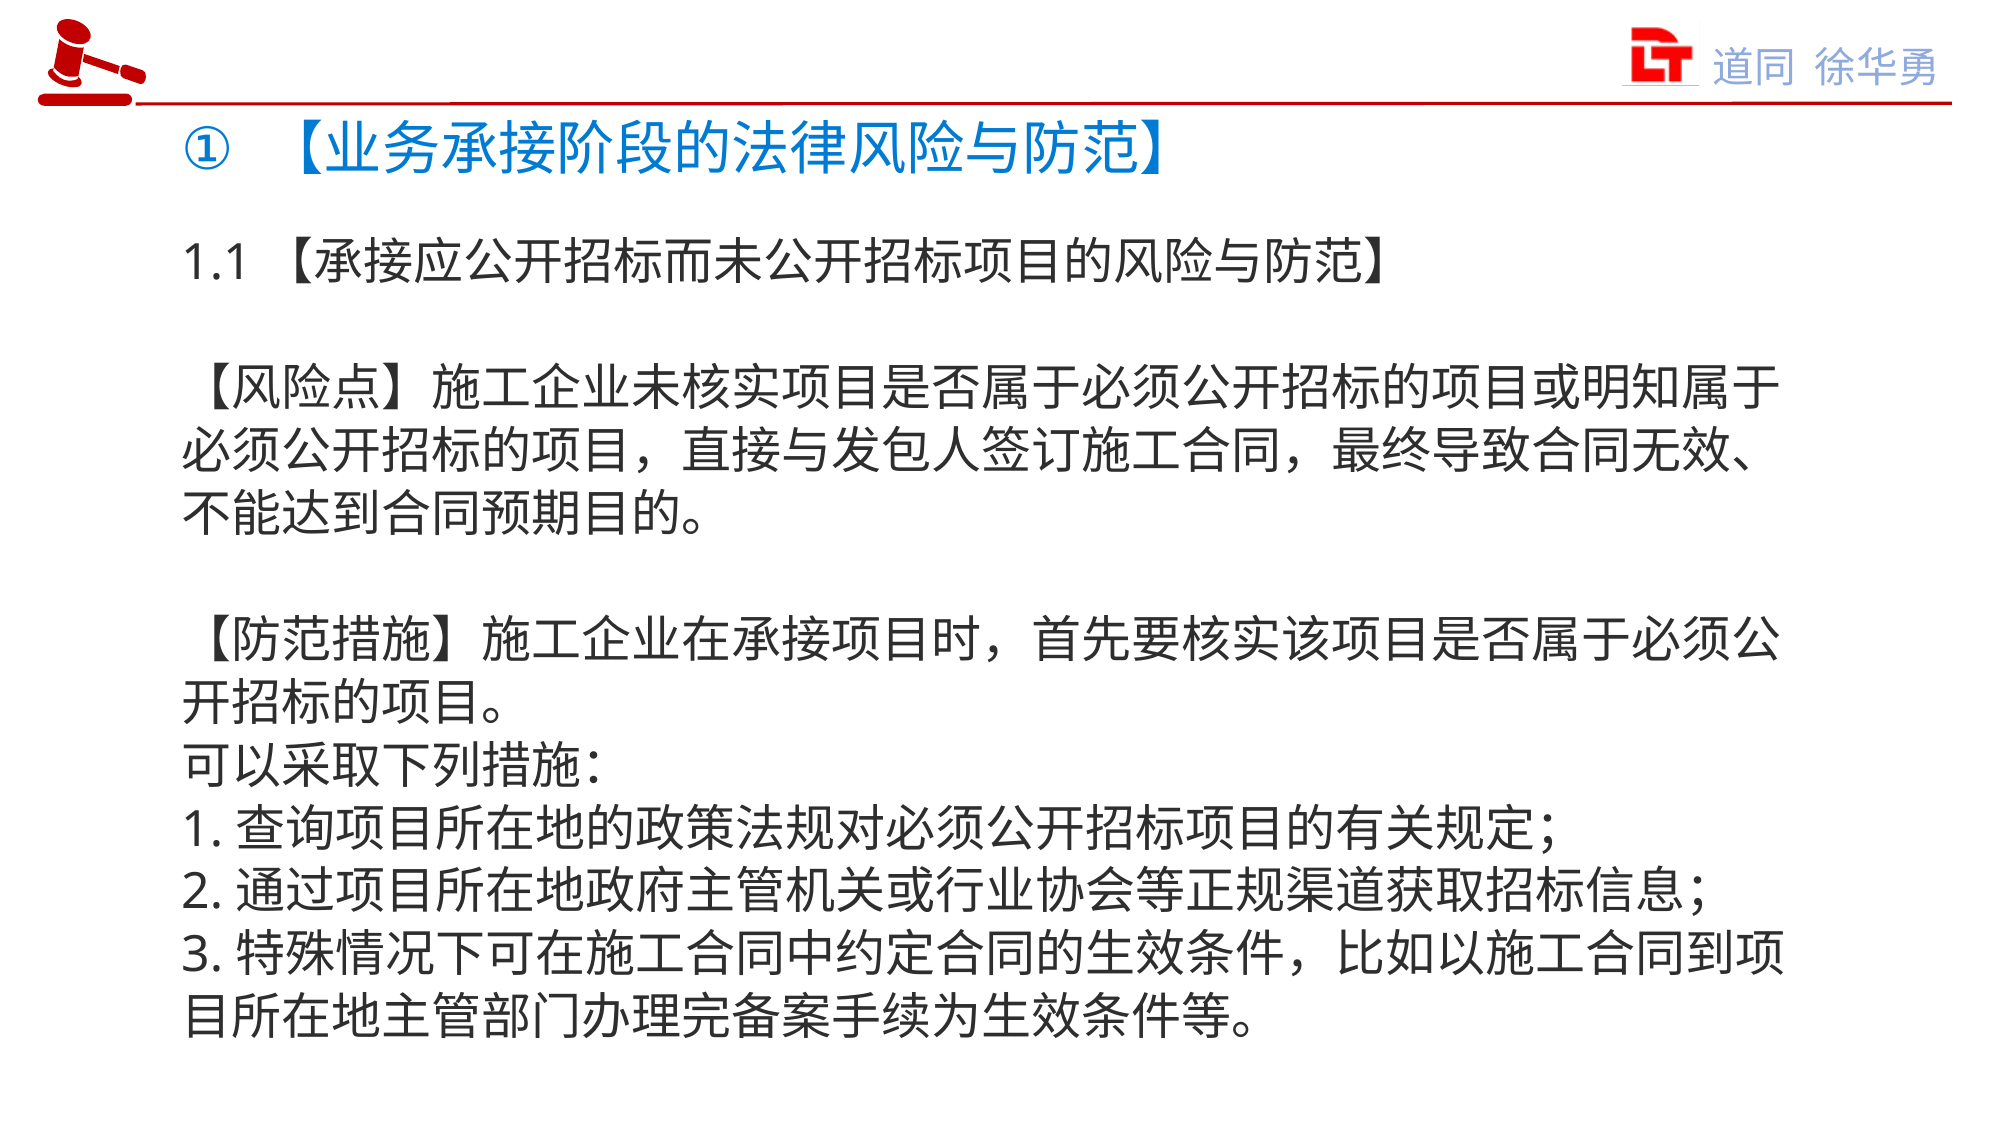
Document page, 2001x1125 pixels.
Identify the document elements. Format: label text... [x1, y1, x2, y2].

text_box 【业务承接阶段的法律风险与防范】 1.1【承接应公开招标而未公开招标项目的风险与防范】 【风险点】施工企业未核实项目是否属于必须公开招标的项目或明知属于必须公开招标的项目，直接与发包人签订施工合同，最终导致合同无效、不能达到合同预期目的。 【防范措施】施工企业在承接项目时，首先要核实该项目是否属于必须公开招标的项目。 可以采取下列措施： 1.查询项目所在地的政策法规对必须公开招标项目的有关规定； 2.通过项目所在地政府主管机关或行业协会等正规渠道获取招标信息； 3.特殊情况下可在施工合同中约定合同的生效条件，比如以施工合同到项目所在地主管部门办理完备案手续为生效条件等。 [166, 127, 1834, 1053]
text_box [37, 17, 1954, 106]
picture [1622, 19, 1699, 97]
